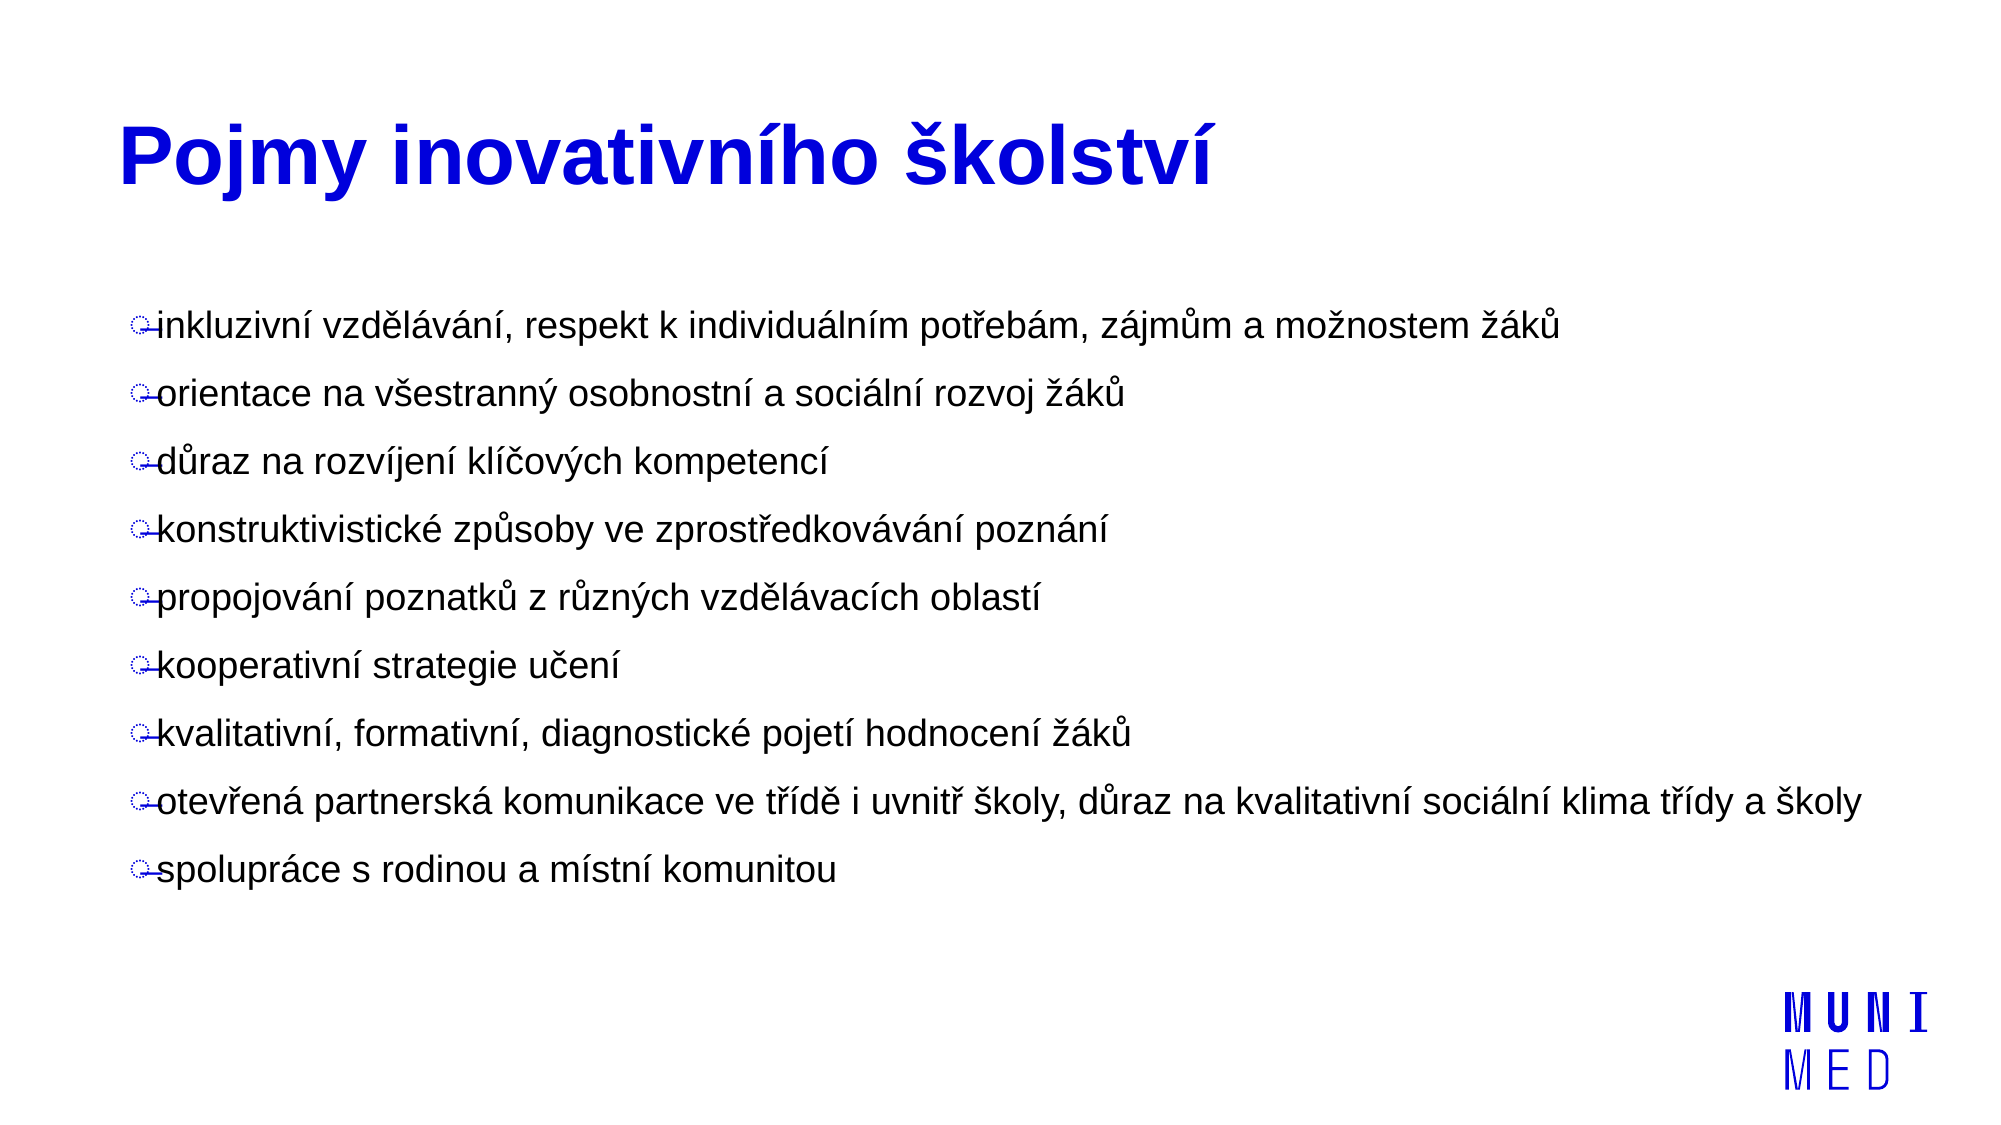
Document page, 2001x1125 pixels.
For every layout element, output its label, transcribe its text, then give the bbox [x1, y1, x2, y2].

list inkluzivní vzdělávání, respekt k individuálním potřebám, zájmům a možnostem žáků orientace na všestranný osobnostní a sociální rozvoj žáků důraz na rozvíjení klíčových kompetencí konstruktivistické způsoby ve zprostředkovávání poznání propojování poznatků z různých vzdělávacích oblastí kooperativní strategie učení kvalitativní, formativní, diagnostické pojetí hodnocení žáků otevřená partnerská komunikace ve třídě i uvnitř školy, důraz na kvalitativní sociální klima třídy a školy spolupráce s rodinou a místní komunitou [118, 277, 1883, 957]
title Pojmy inovativního školství [118, 118, 1883, 193]
